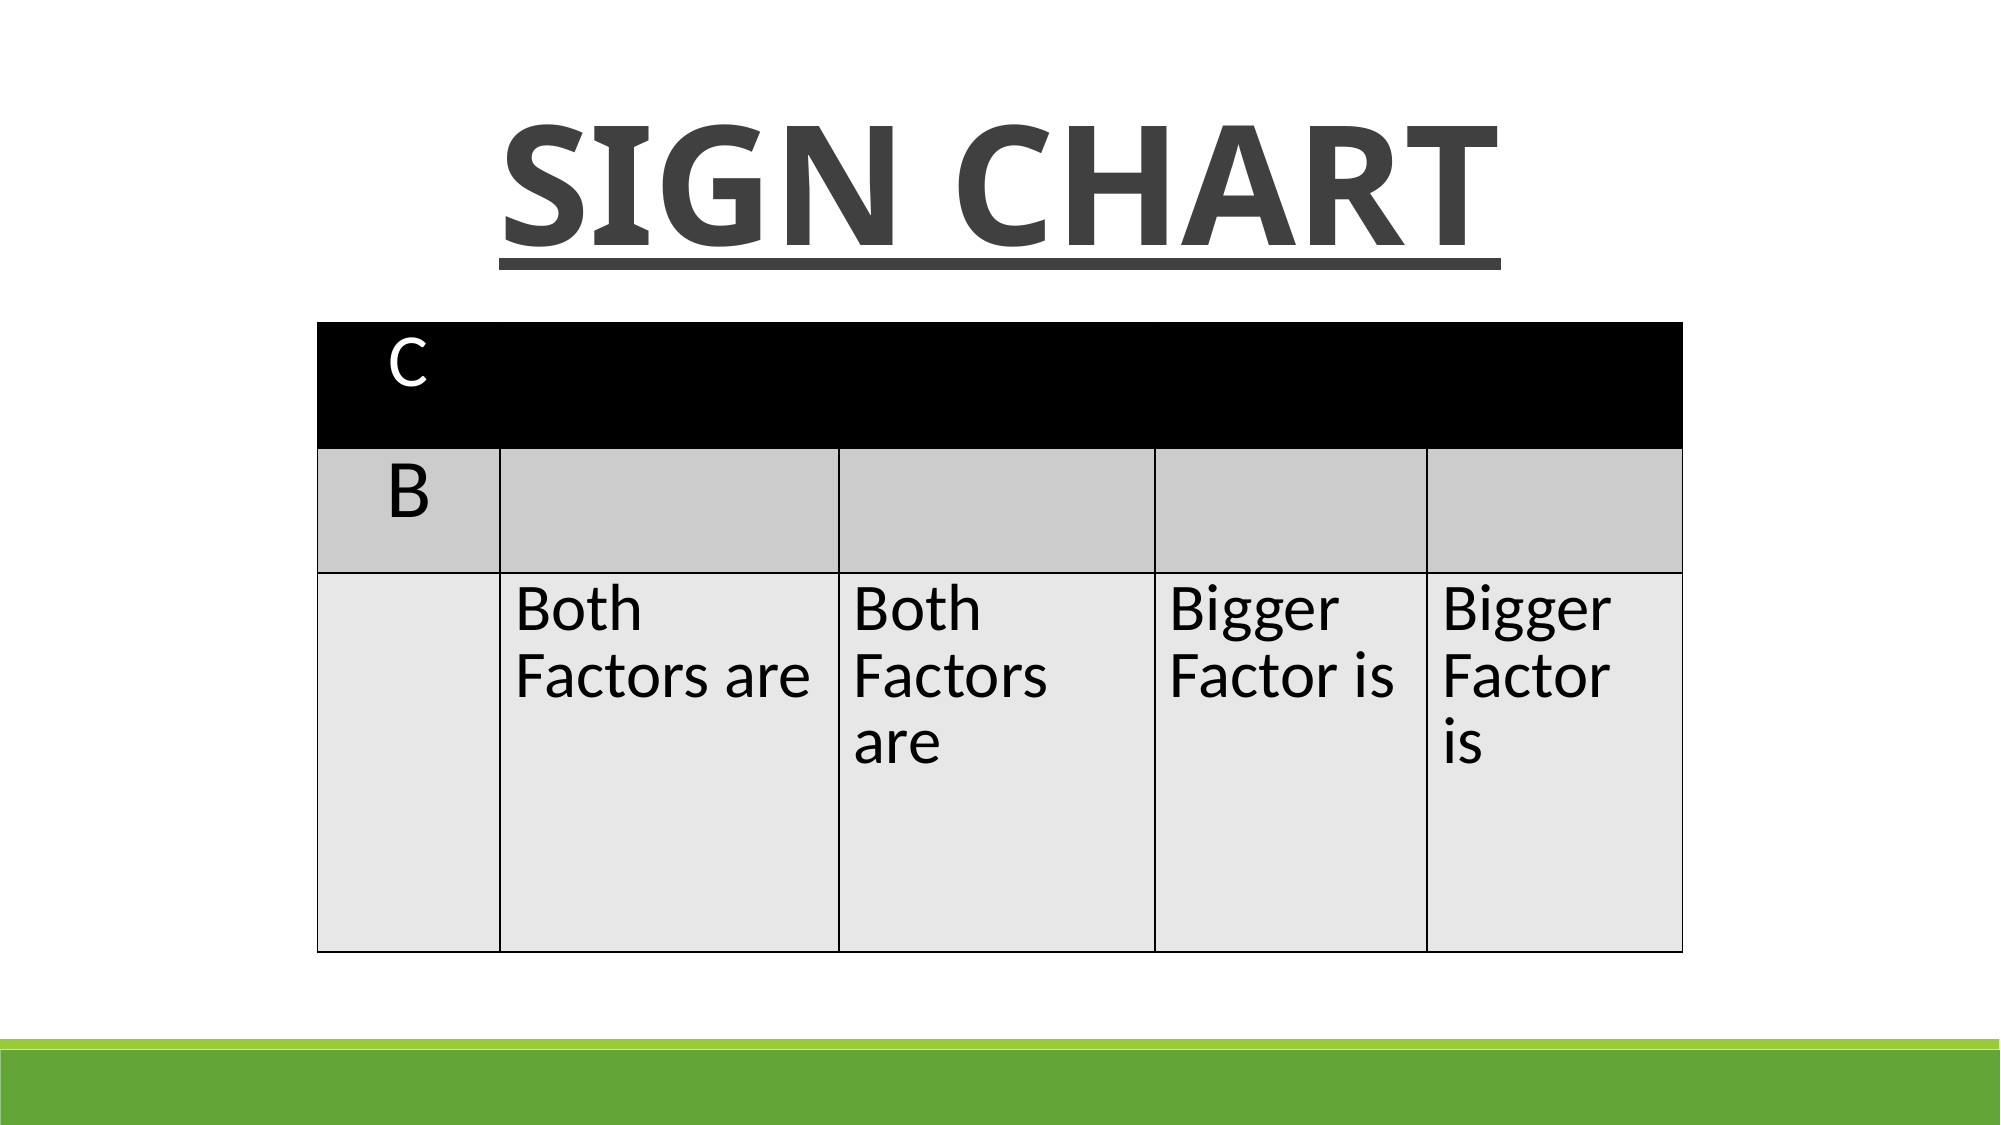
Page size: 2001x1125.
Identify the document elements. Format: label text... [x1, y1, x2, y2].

title SIGN CHART [174, 53, 1825, 292]
